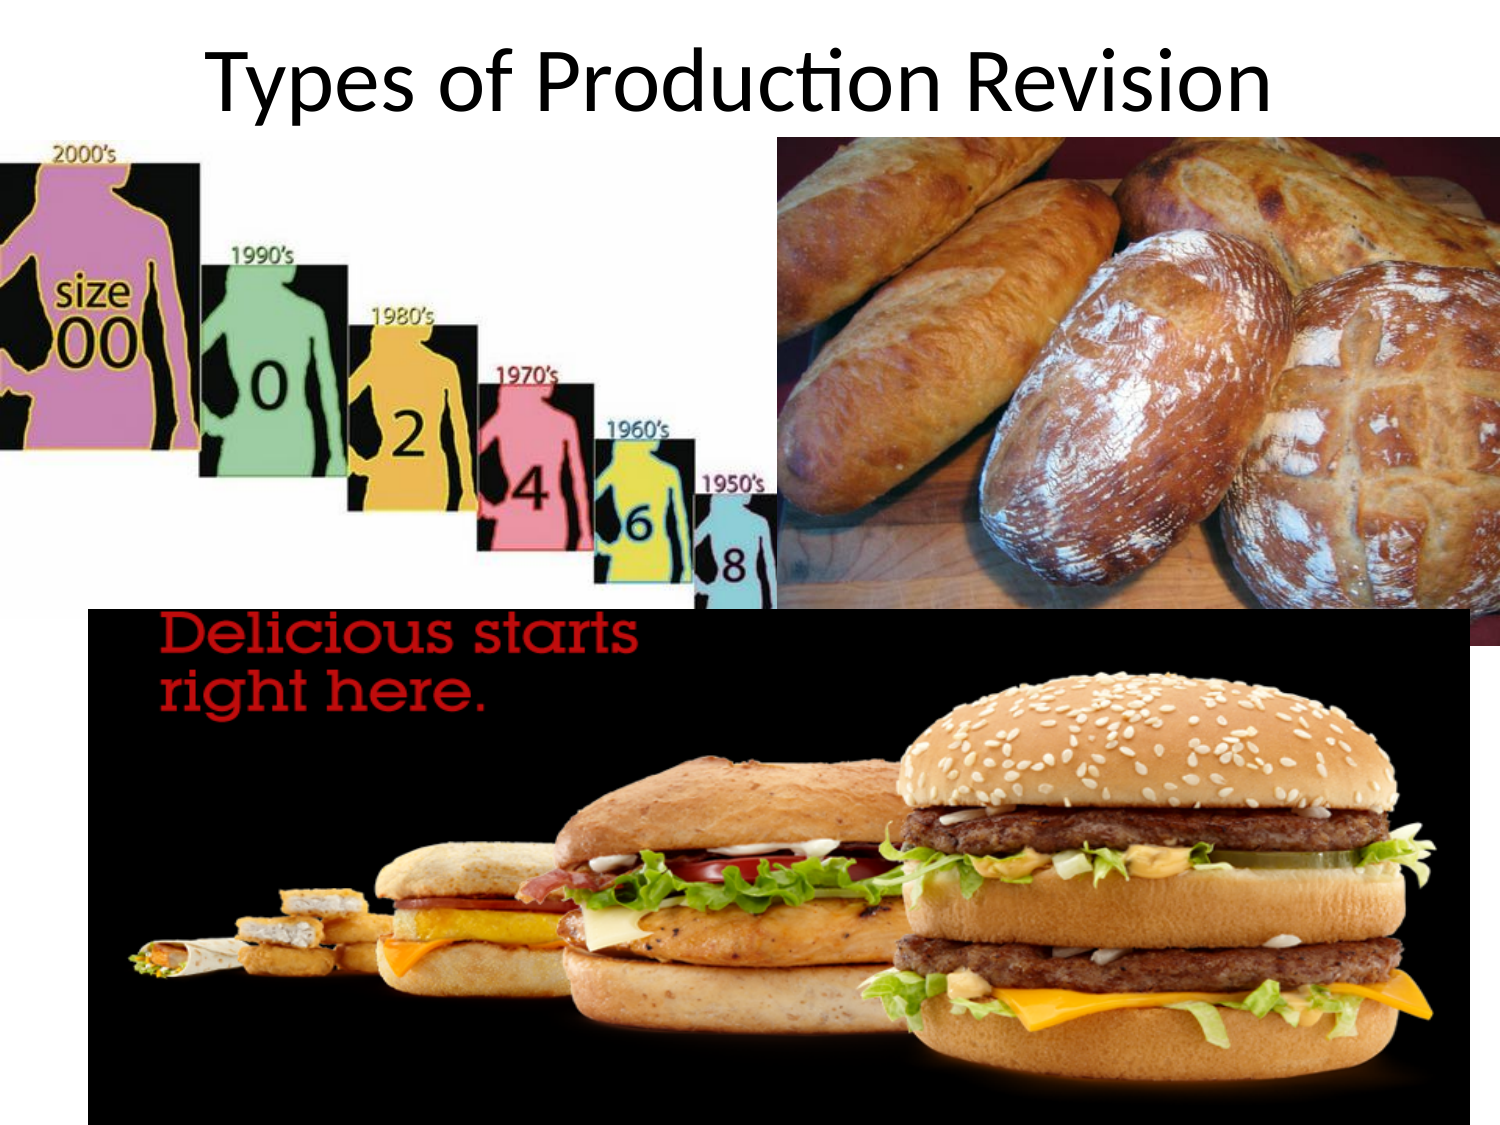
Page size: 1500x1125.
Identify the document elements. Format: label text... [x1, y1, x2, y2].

title Types of Production Revision [64, 0, 1415, 138]
picture [0, 136, 1500, 1125]
